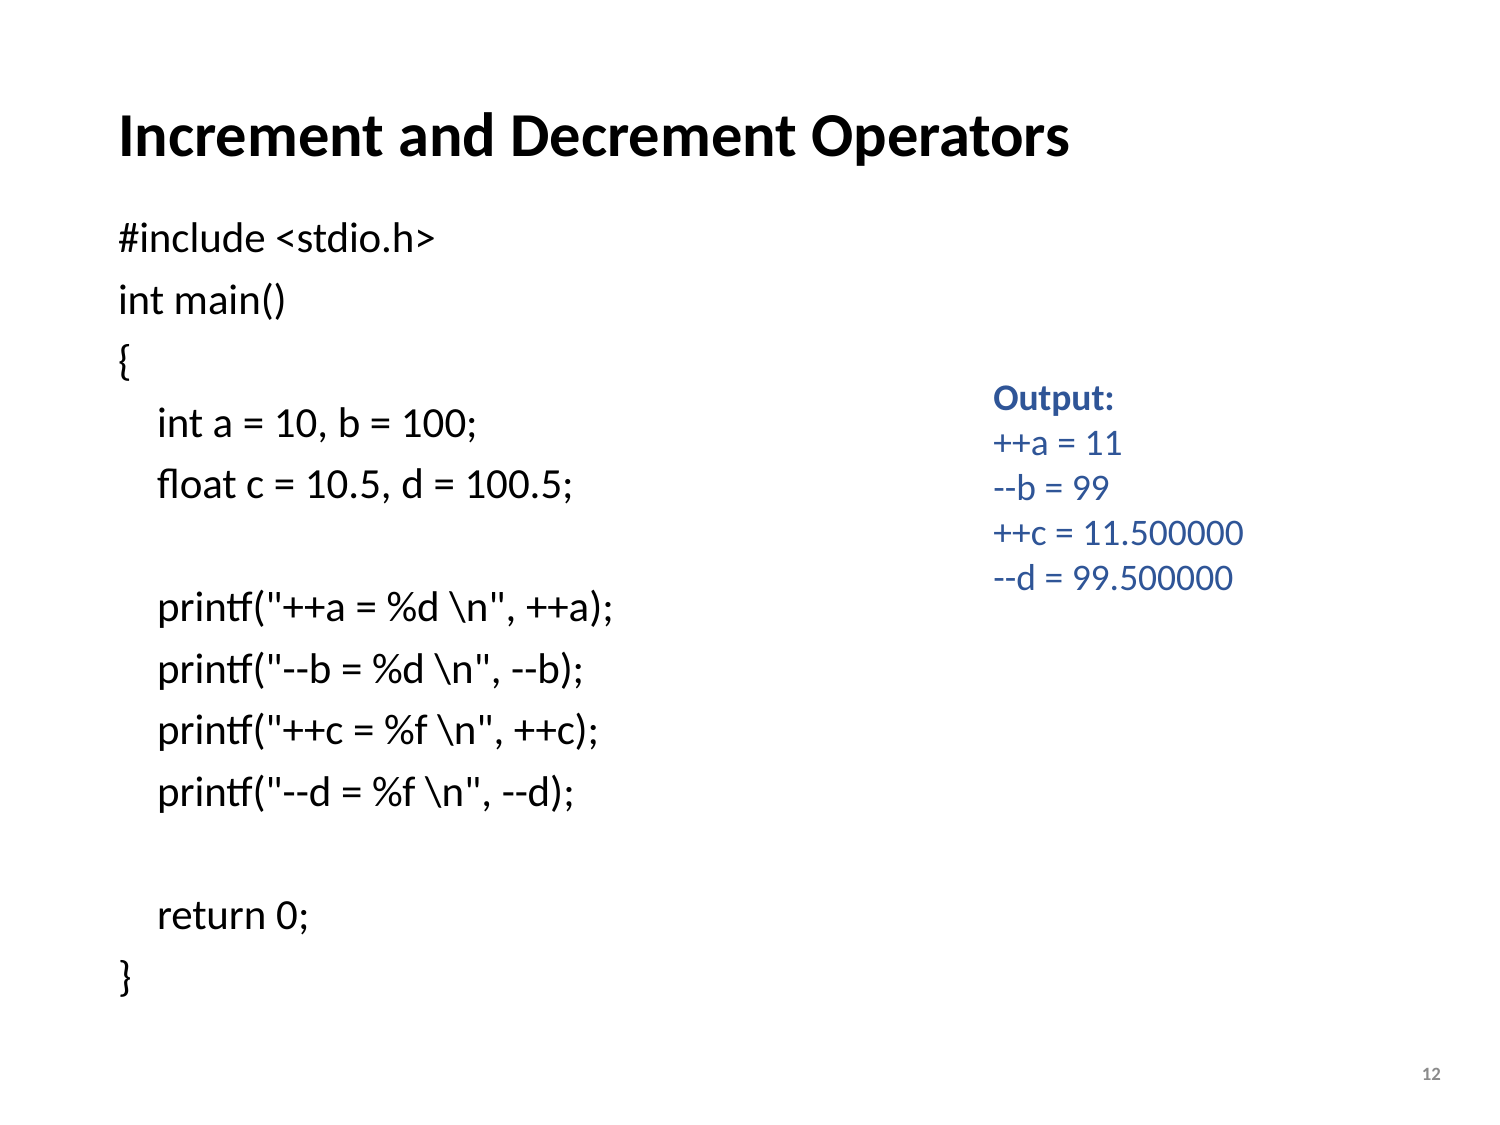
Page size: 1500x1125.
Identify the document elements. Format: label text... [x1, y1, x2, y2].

title Increment and Decrement Operators [103, 84, 1456, 188]
list #include <stdio.h> int main() { int a = 10, b = 100; float c = 10.5, d = 100.5; printf("++a = %d \n", ++a); printf("--b = %d \n", --b); printf("++c = %f \n", ++c); printf("--d = %f \n", --d); return 0; } [103, 208, 1456, 1014]
slide_number 12 [1396, 1042, 1456, 1103]
text_box Output: ++a = 11 --b = 99 ++c = 11.500000 --d = 99.500000 [978, 365, 1312, 606]
